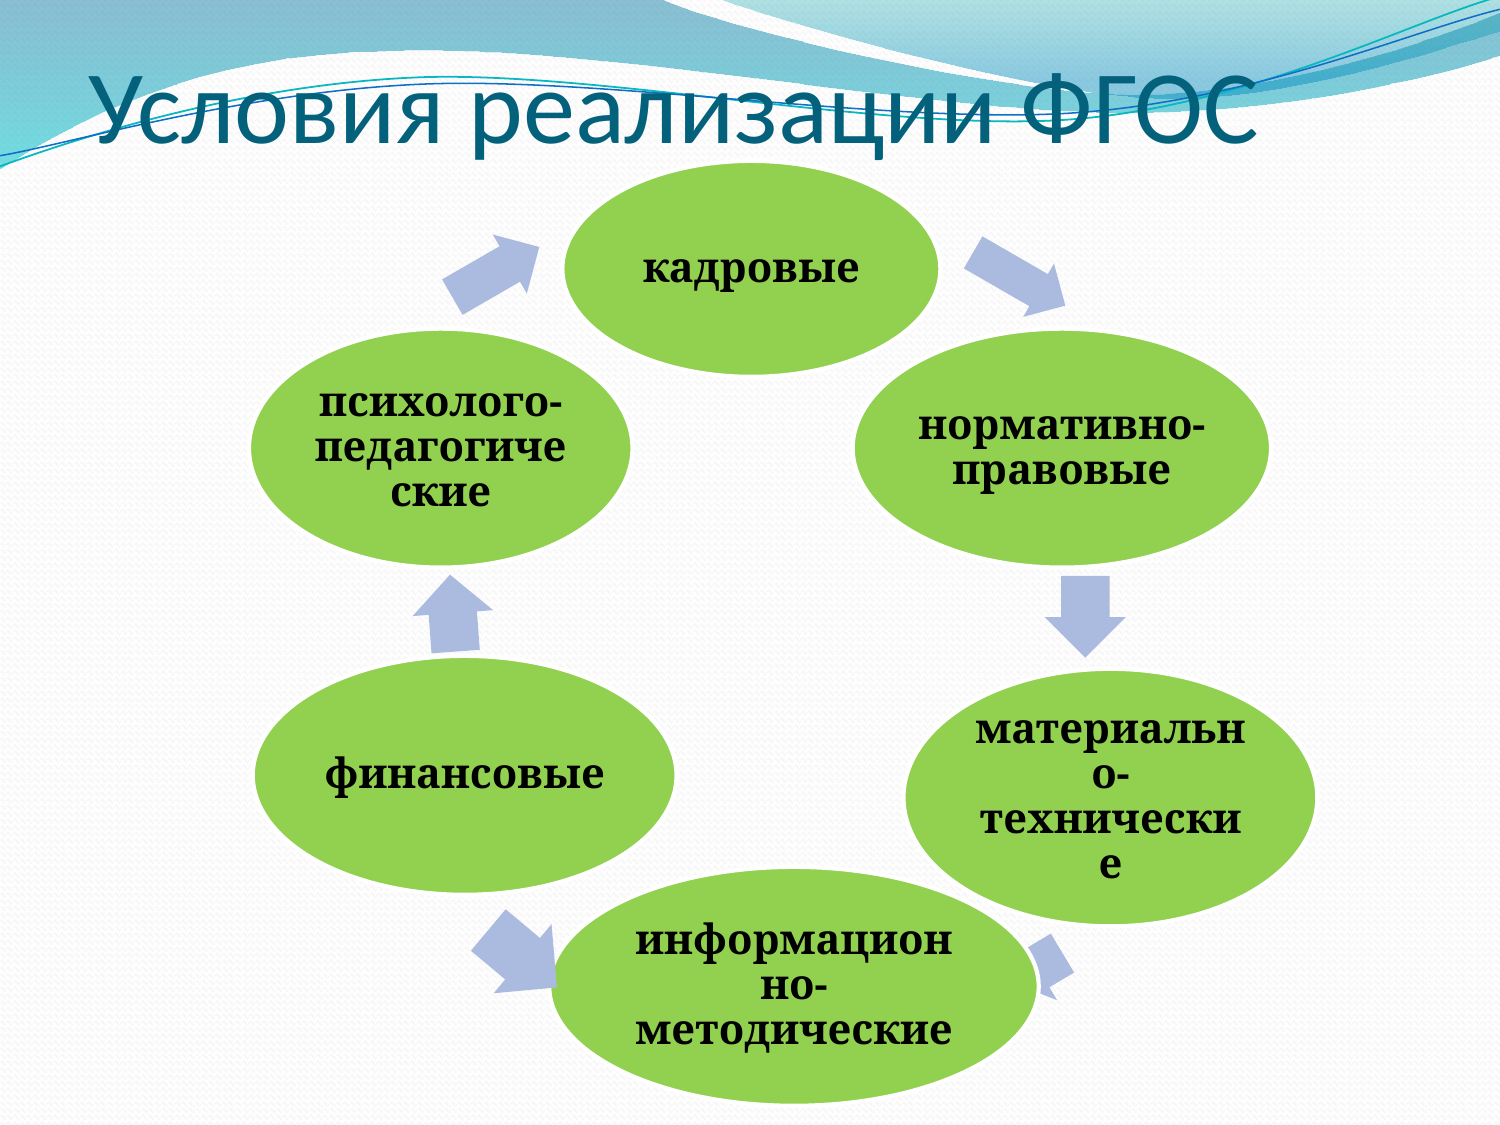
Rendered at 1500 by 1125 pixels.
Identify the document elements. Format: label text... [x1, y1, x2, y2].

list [74, 148, 1426, 1107]
title Условия реализации ФГОС [88, 0, 1439, 164]
